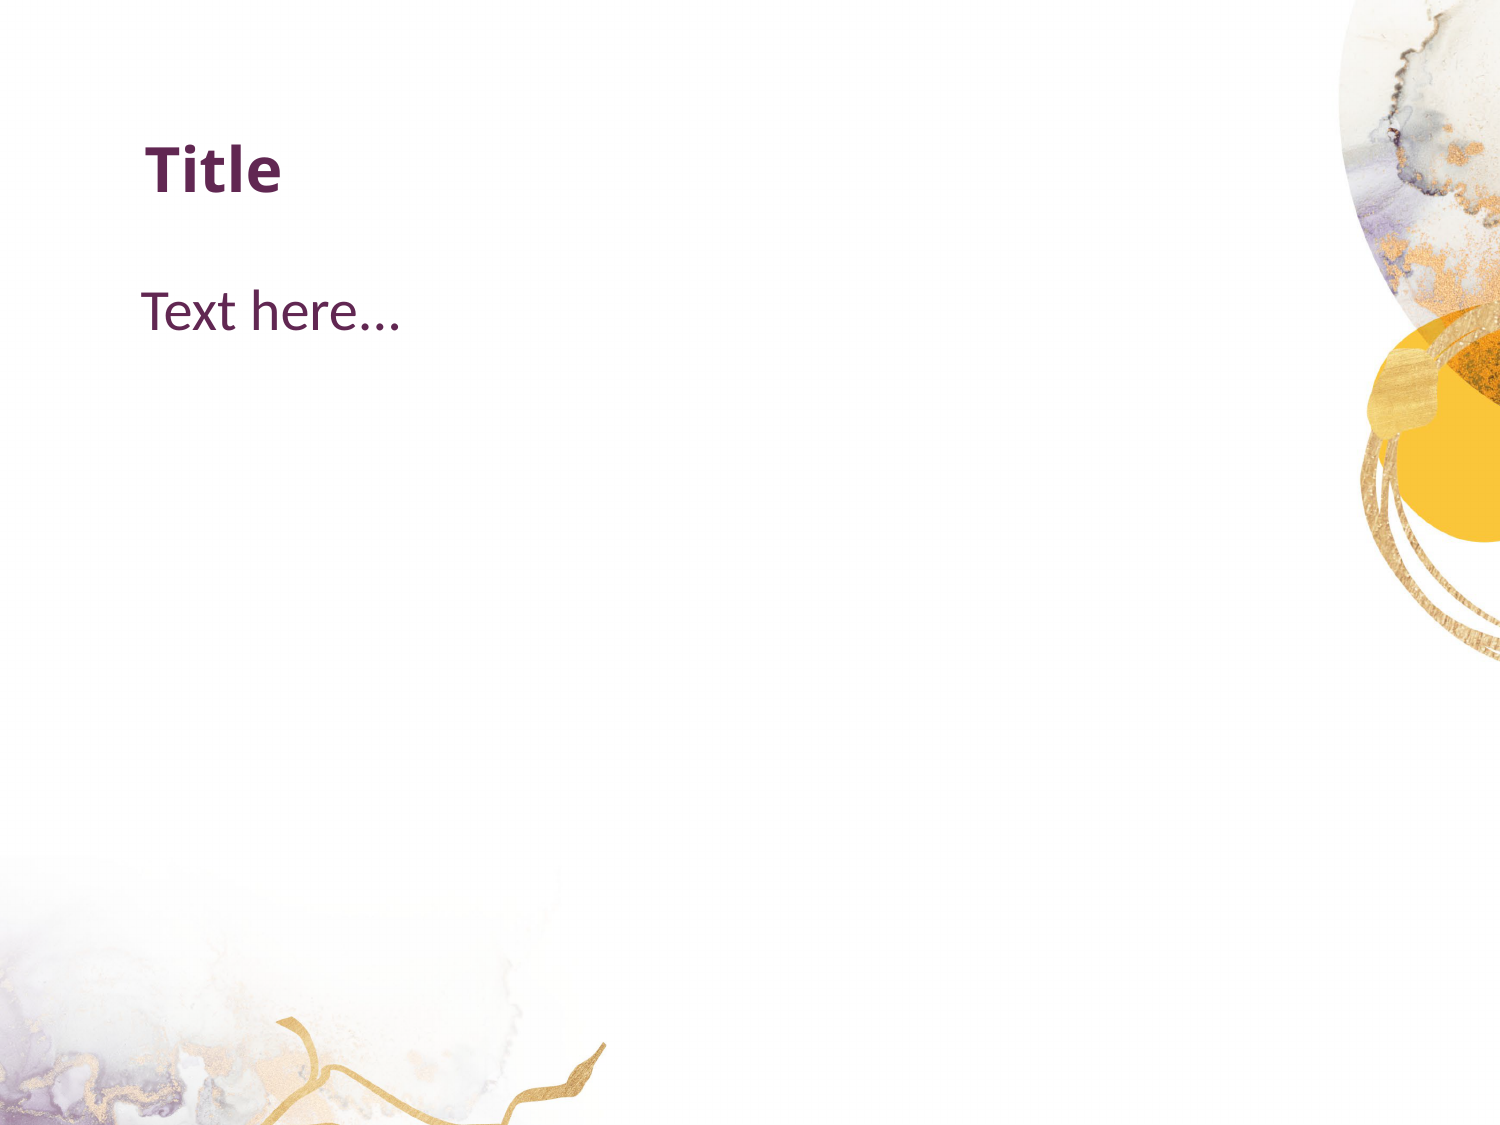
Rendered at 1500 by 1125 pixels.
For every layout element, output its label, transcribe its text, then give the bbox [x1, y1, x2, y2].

picture [0, 0, 1500, 1125]
title Title [129, 167, 1424, 274]
list Text here... [129, 274, 1424, 827]
